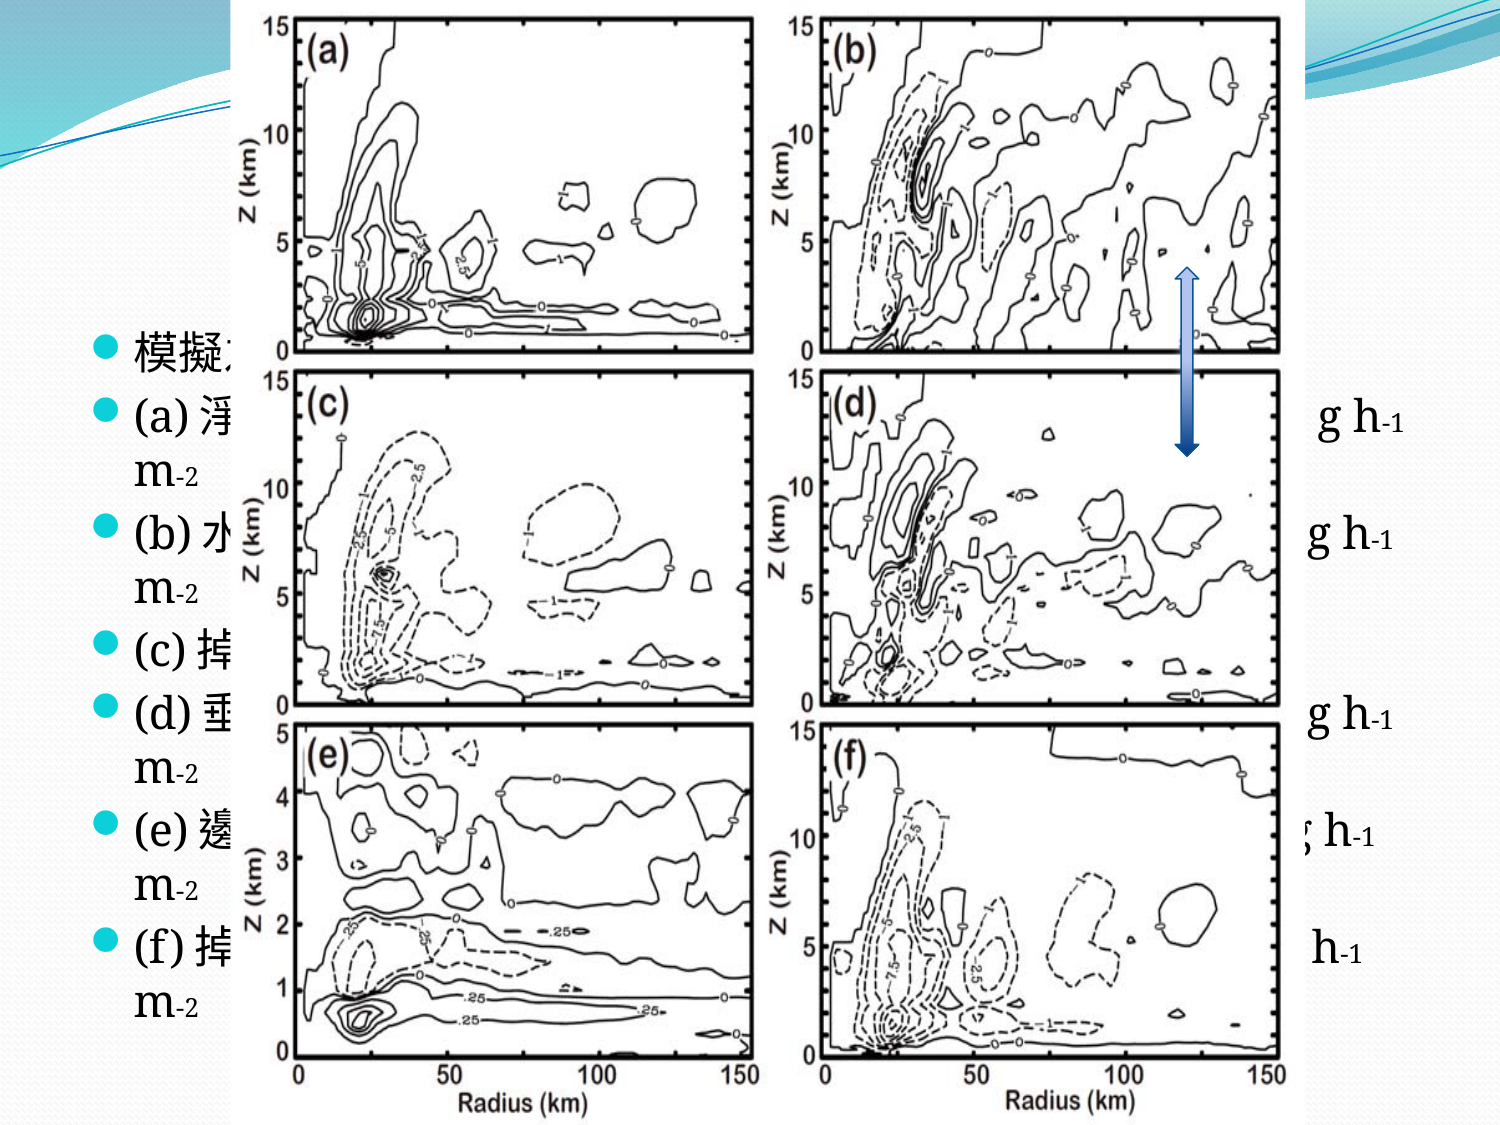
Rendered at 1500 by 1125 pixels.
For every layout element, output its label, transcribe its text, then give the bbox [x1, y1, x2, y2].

picture [229, 0, 1306, 1125]
list 模擬之納莉颱風一小時平均(13-14h)之雲水和降水收支。 (a)淨凝結率（凝結和凝華加蒸發和昇華），等值線間距2.5 g h-1 m-2 (b)水平通量輻合，等值線間距為正負10、5、3、1、0 g h-1 m-2 (c)掉落項，等值線間距 2.5 g h-1 m-2 (d)垂直通量輻合，等值線間距為正負10、5、3、1、0 g h-1 m-2 (e)邊界層貢獻項，等值線間距1 g h-1 m-2，額外間距0.25 g h-1 m-2 。 (f)掉落項[(c)]加總通量輻合[ (b)+(d) ]，等值線間距2.5 g h-1 m-2 [75, 317, 224, 1038]
list 模擬之納莉颱風一小時平均(13-14h)之雲水和降水收支。 (a)淨凝結率（凝結和凝華加蒸發和昇華），等值線間距2.5 g h-1 m-2 (b)水平通量輻合，等值線間距為正負10、5、3、1、0 g h-1 m-2 (c)掉落項，等值線間距 2.5 g h-1 m-2 (d)垂直通量輻合，等值線間距為正負10、5、3、1、0 g h-1 m-2 (e)邊界層貢獻項，等值線間距1 g h-1 m-2，額外間距0.25 g h-1 m-2 。 (f)掉落項[(c)]加總通量輻合[ (b)+(d) ]，等值線間距2.5 g h-1 m-2 [1310, 317, 1425, 1038]
